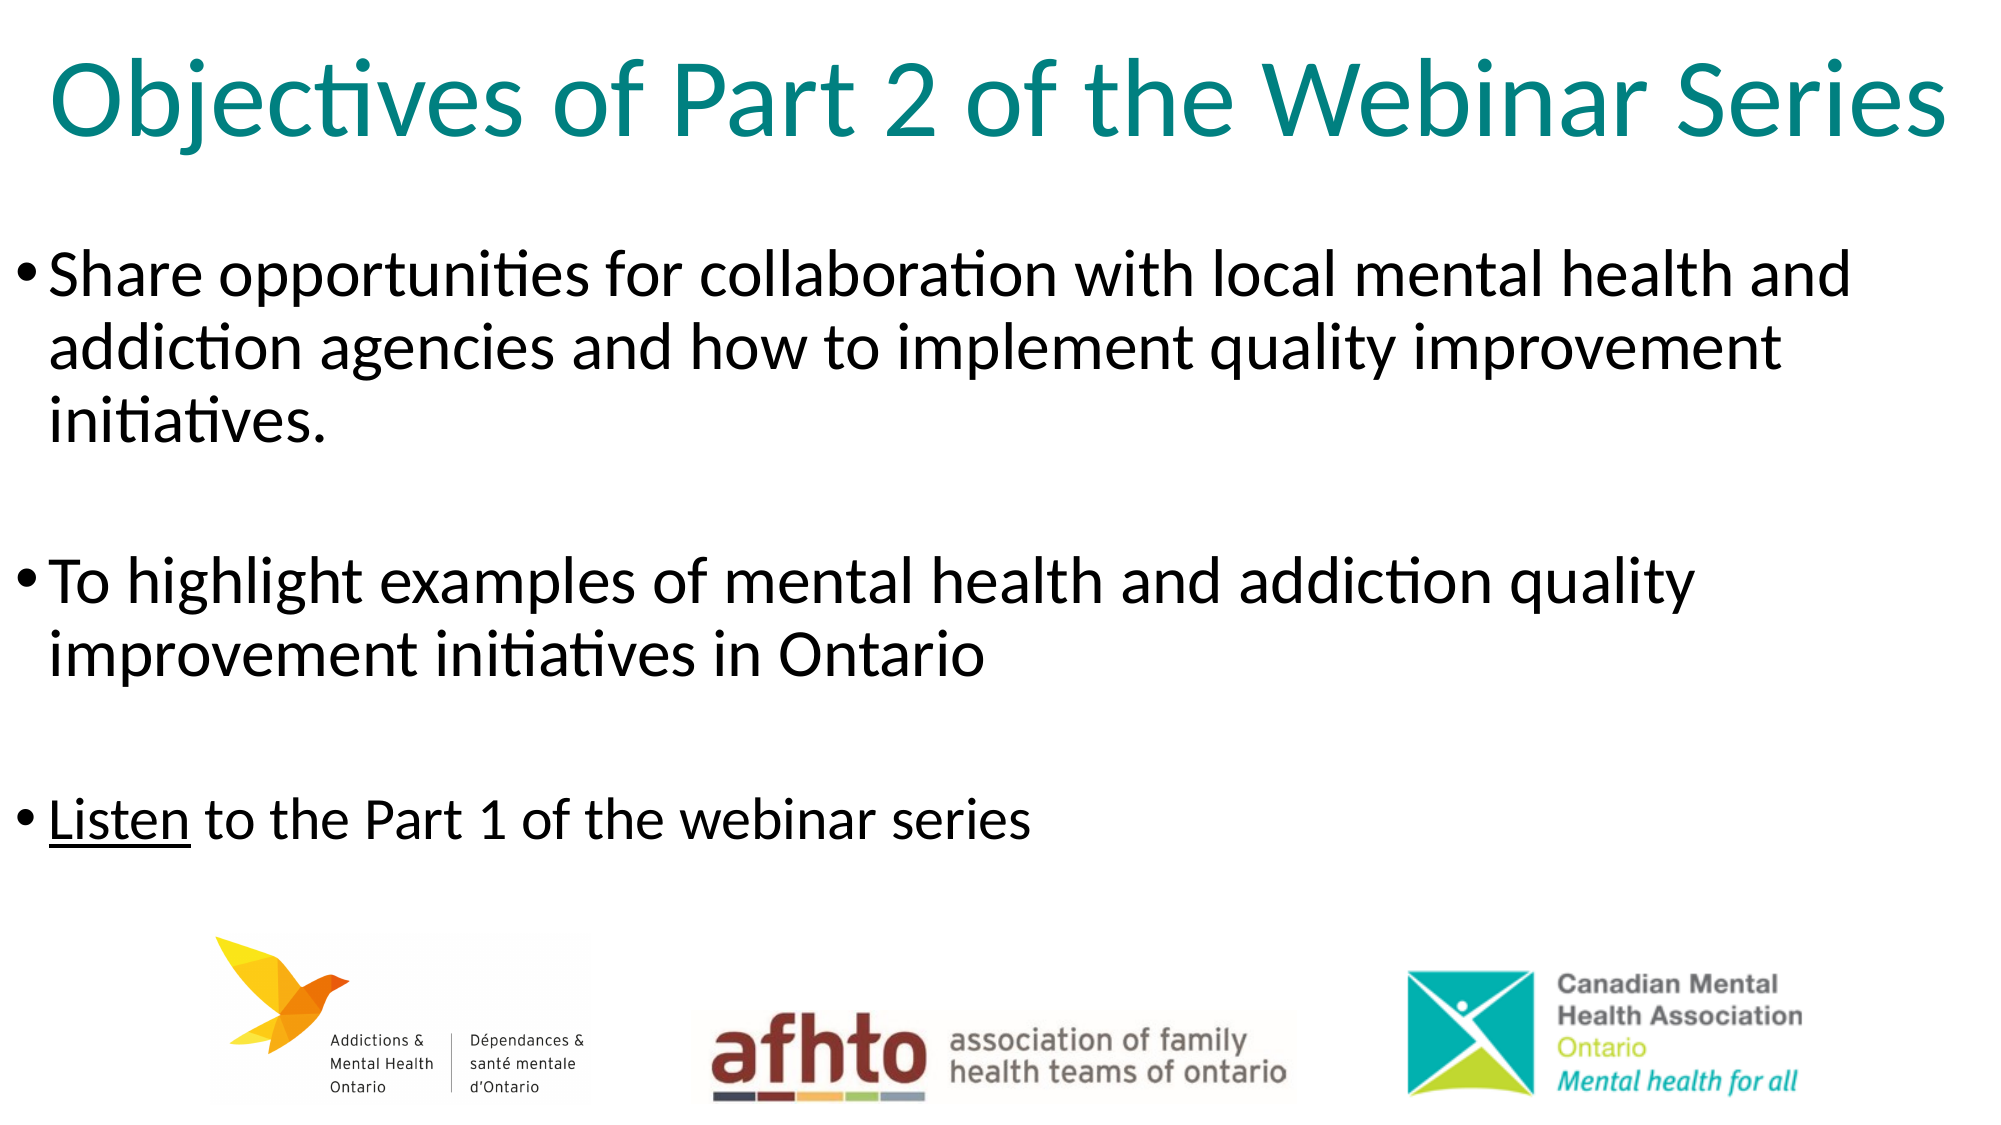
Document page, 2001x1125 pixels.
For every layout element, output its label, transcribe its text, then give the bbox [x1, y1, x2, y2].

list Objectives of Part 2 of the Webinar Series [0, 32, 2000, 214]
text_box Share opportunities for collaboration with local mental health and addiction agencies and how to implement quality improvement initiatives. To highlight examples of mental health and addiction quality improvement initiatives in Ontario Listen to the Part 1 of the webinar series [0, 231, 2000, 868]
picture [691, 1010, 1297, 1104]
picture [1397, 966, 1815, 1104]
picture [210, 933, 591, 1105]
